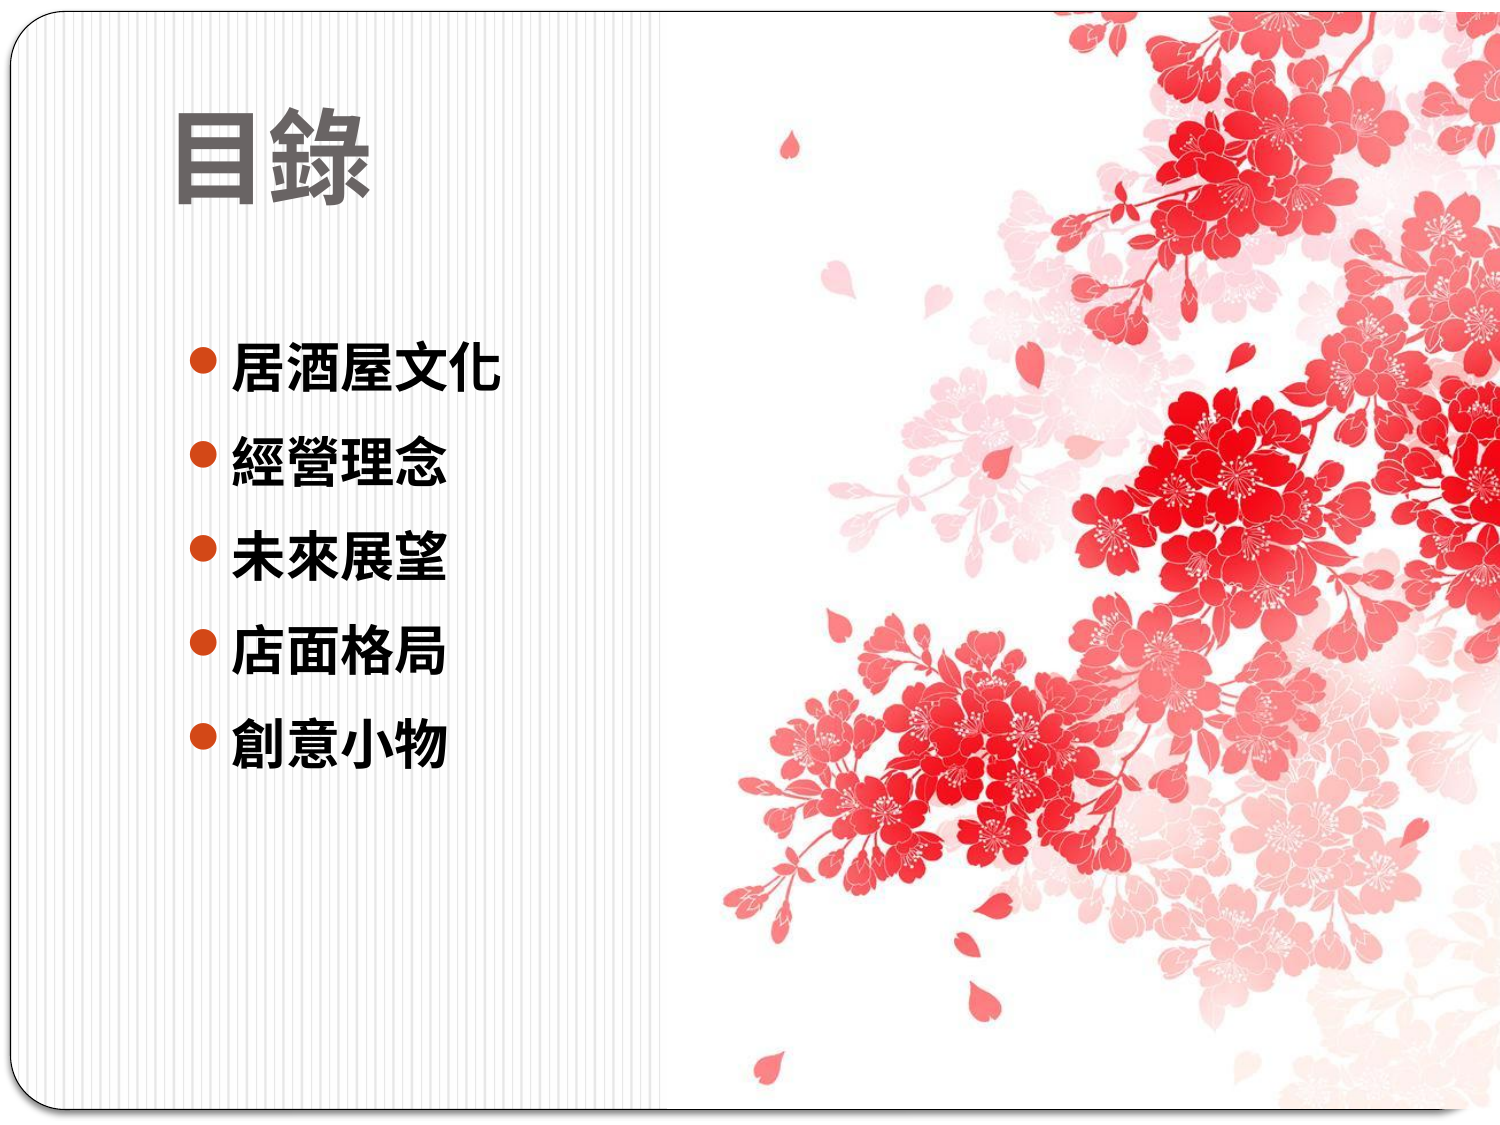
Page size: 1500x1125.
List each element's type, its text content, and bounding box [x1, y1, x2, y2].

picture [666, 12, 1500, 1109]
list 居酒屋文化 經營理念 未來展望 店面格局 創意小物 [171, 326, 632, 1077]
title 目錄 [150, 45, 661, 233]
